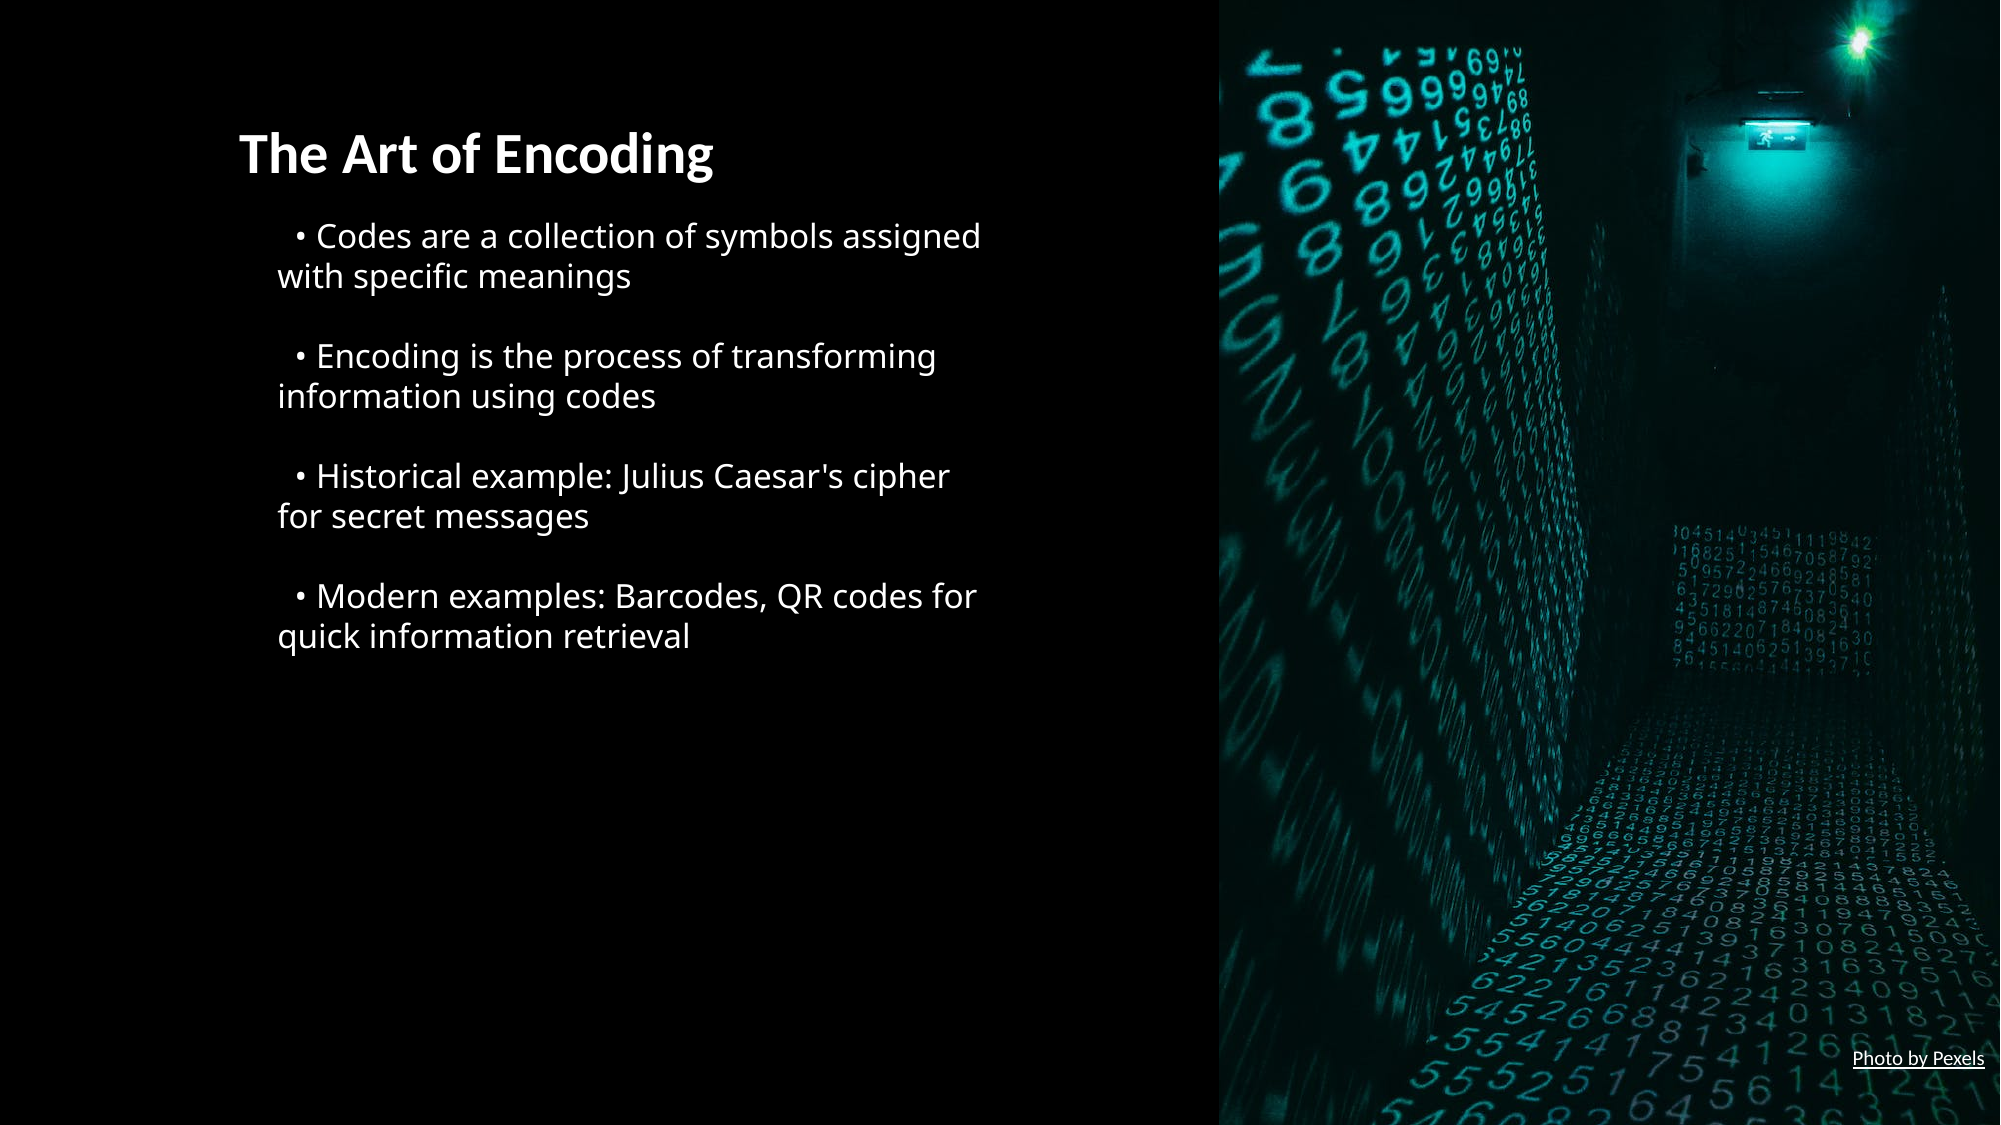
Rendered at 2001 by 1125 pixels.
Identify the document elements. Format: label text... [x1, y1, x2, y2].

text_box • Codes are a collection of symbols assigned with specific meanings [262, 217, 1013, 293]
text_box • Encoding is the process of transforming information using codes [262, 337, 1013, 413]
text_box • Historical example: Julius Caesar's cipher for secret messages [262, 457, 1013, 533]
picture [1219, 0, 2000, 1125]
text_box The Art of Encoding [225, 112, 1219, 188]
text_box • Modern examples: Barcodes, QR codes for quick information retrieval [262, 577, 1013, 653]
